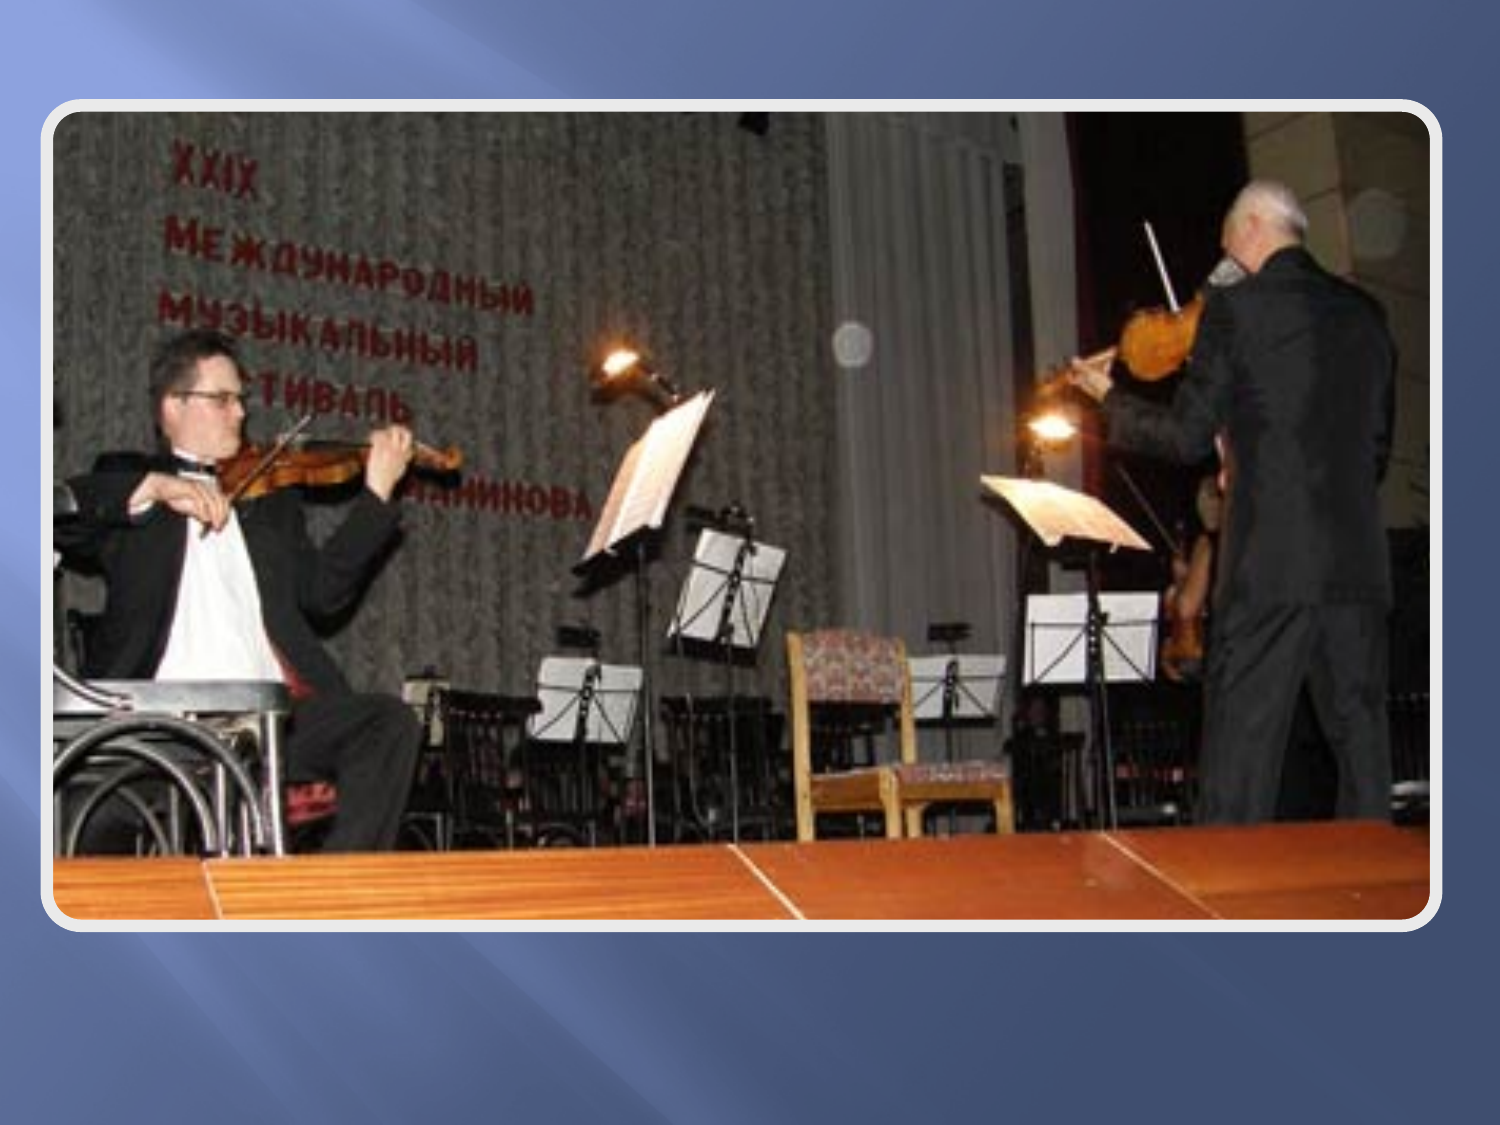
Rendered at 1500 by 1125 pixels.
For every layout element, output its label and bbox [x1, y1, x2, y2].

picture [46, 105, 1437, 927]
